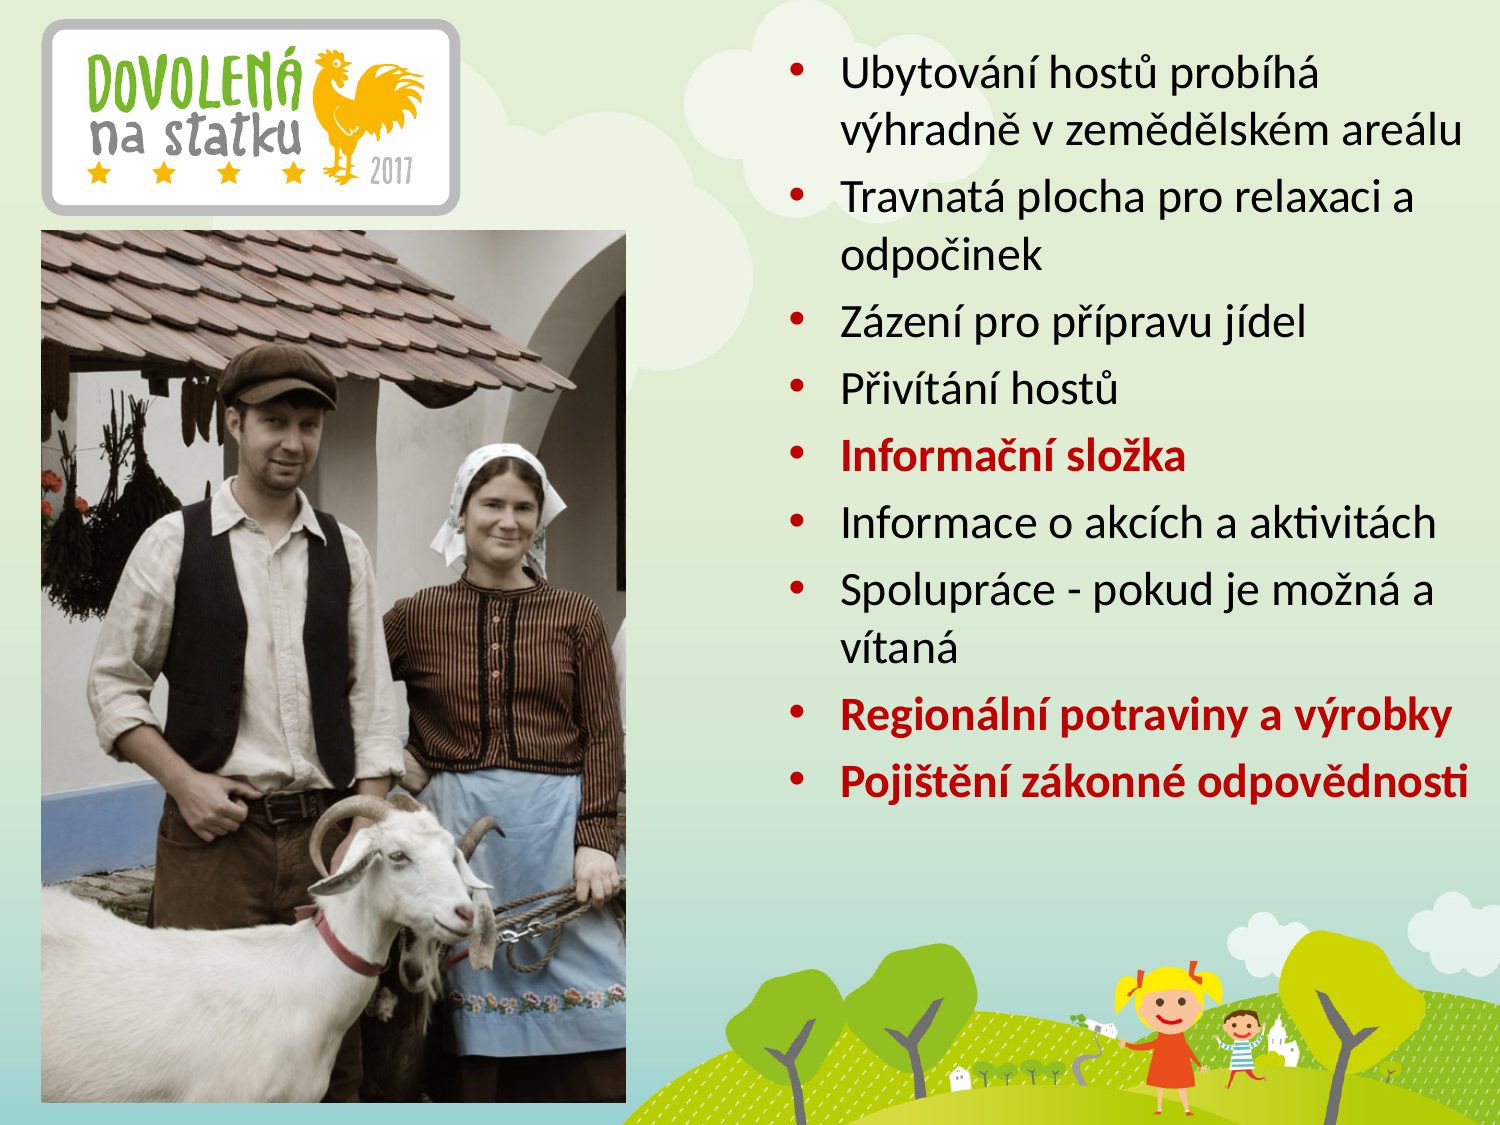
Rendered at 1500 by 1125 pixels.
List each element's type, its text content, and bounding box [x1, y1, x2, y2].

picture [0, 0, 1500, 1125]
text_box Ubytování hostů probíhá výhradně v zemědělském areálu Travnatá plocha pro relaxaci a odpočinek Zázení pro přípravu jídel Přivítání hostů Informační složka Informace o akcích a aktivitách Spolupráce - pokud je možná a vítaná Regionální potraviny a výrobky Pojištění zákonné odpovědnosti [773, 0, 1500, 953]
